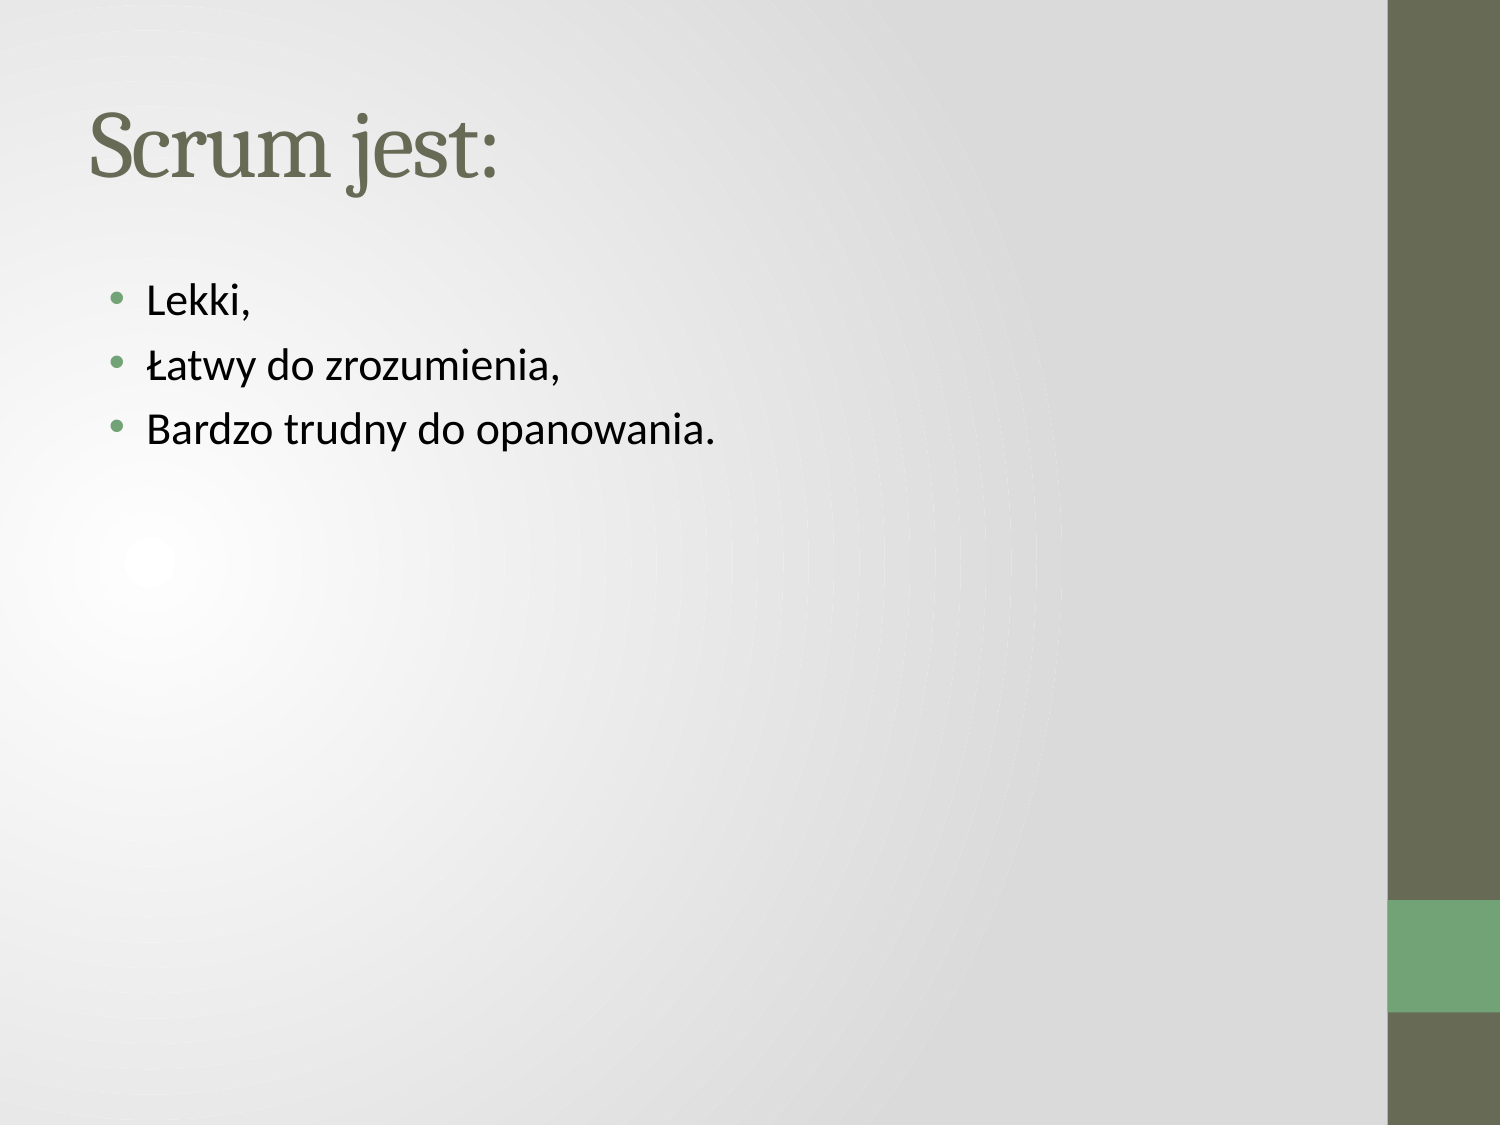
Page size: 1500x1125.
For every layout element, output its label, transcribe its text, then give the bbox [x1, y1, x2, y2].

title Scrum jest: [75, 45, 1325, 233]
list Lekki, Łatwy do zrozumienia, Bardzo trudny do opanowania. [75, 262, 1325, 1050]
